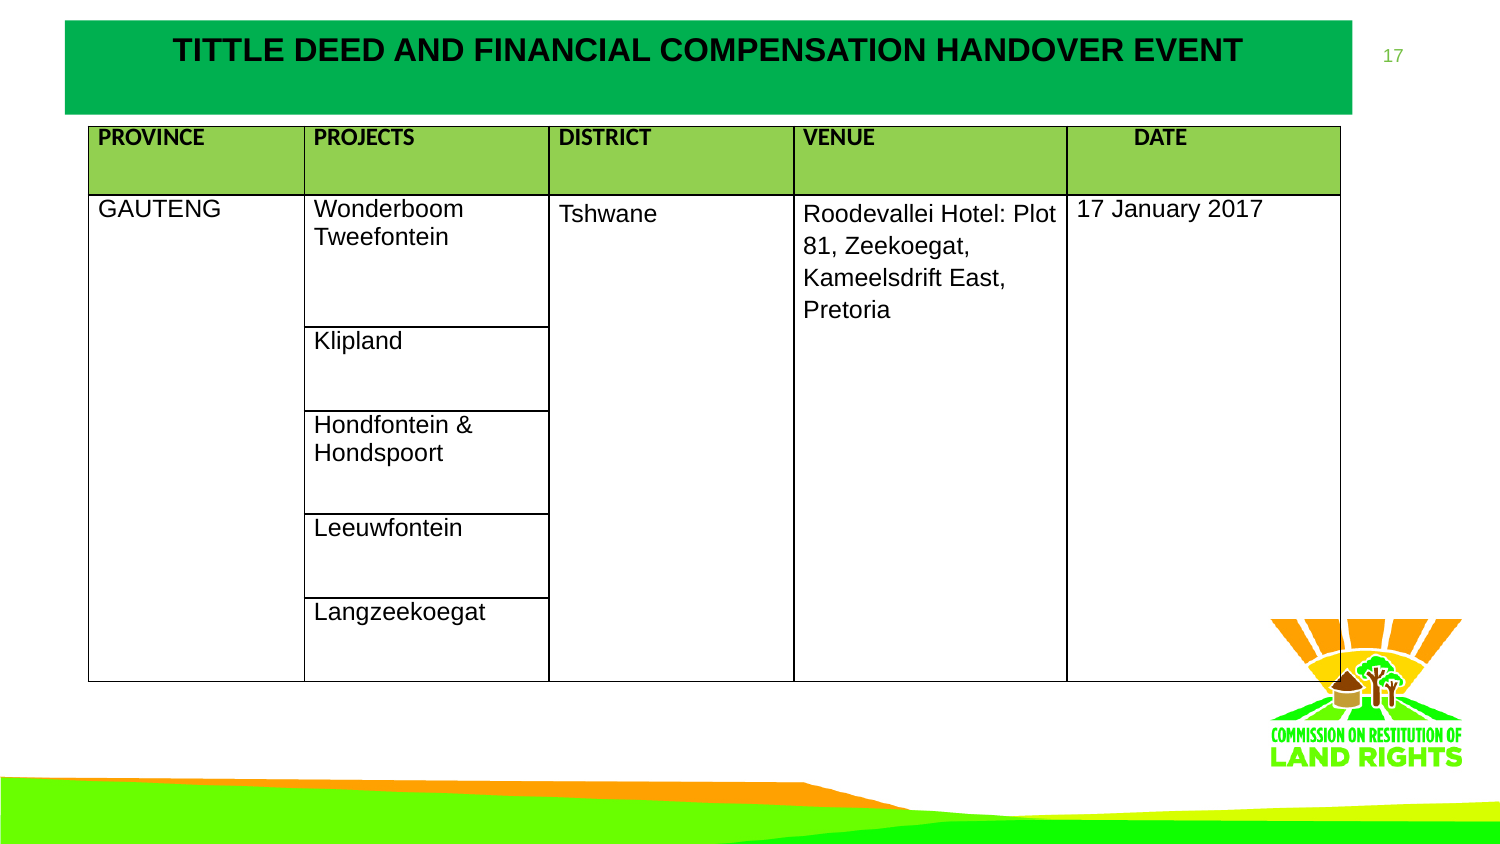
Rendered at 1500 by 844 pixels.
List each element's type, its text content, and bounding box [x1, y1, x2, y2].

table_header DISTRICT [550, 127, 793, 194]
table_cell Leeuwfontein [305, 515, 548, 597]
table_cell Langzeekoegat [305, 599, 548, 681]
table_cell Hondfontein & Hondspoort [305, 412, 548, 513]
table_cell Wonderboom Tweefontein [305, 196, 548, 326]
table_cell Klipland [305, 328, 548, 410]
table_header PROVINCE [89, 127, 304, 194]
picture [0, 0, 1500, 844]
table_header PROJECTS [305, 127, 548, 194]
table_header DATE [1068, 127, 1340, 194]
table_cell 17 January 2017 [1068, 196, 1340, 681]
title TITTLE DEED AND FINANCIAL COMPENSATION HANDOVER EVENT R EVENT FOR DIFFERENT COMMUNITIES [64, 20, 1353, 115]
table_cell GAUTENG [89, 196, 304, 681]
table_cell Tshwane [550, 196, 793, 681]
table_cell Roodevallei Hotel: Plot 81, Zeekoegat, Kameelsdrift East, Pretoria [795, 196, 1066, 681]
table_header VENUE [795, 127, 1066, 194]
